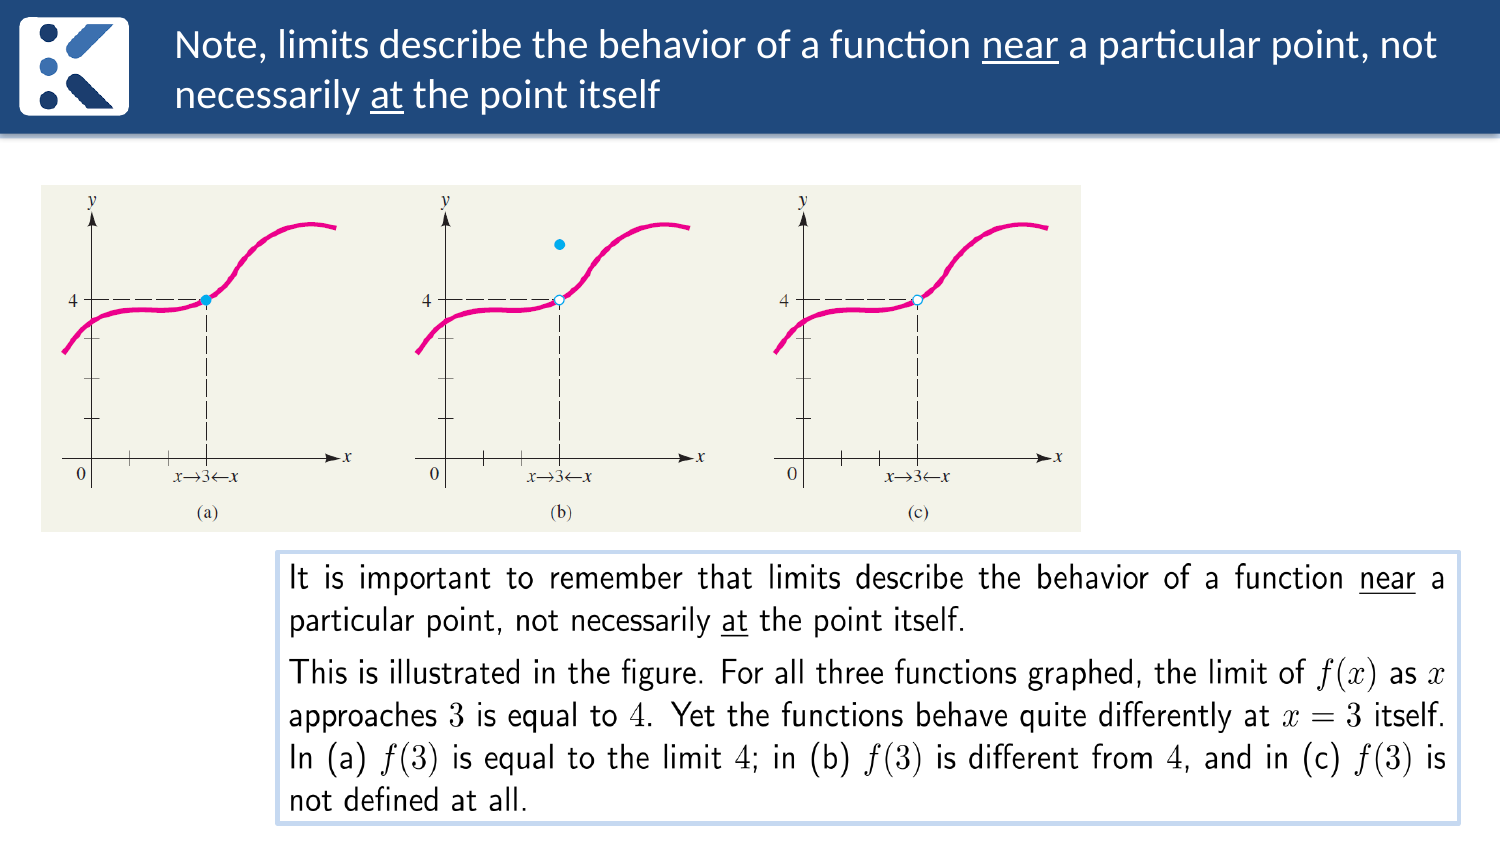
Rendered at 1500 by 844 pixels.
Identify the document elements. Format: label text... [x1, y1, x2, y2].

title Note, limits describe the behavior of a function near a particular point, not necessarily at the point itself [159, 8, 1483, 126]
picture [27, 18, 122, 115]
picture [40, 185, 1081, 532]
text_box [275, 550, 1461, 826]
picture [289, 563, 1445, 811]
